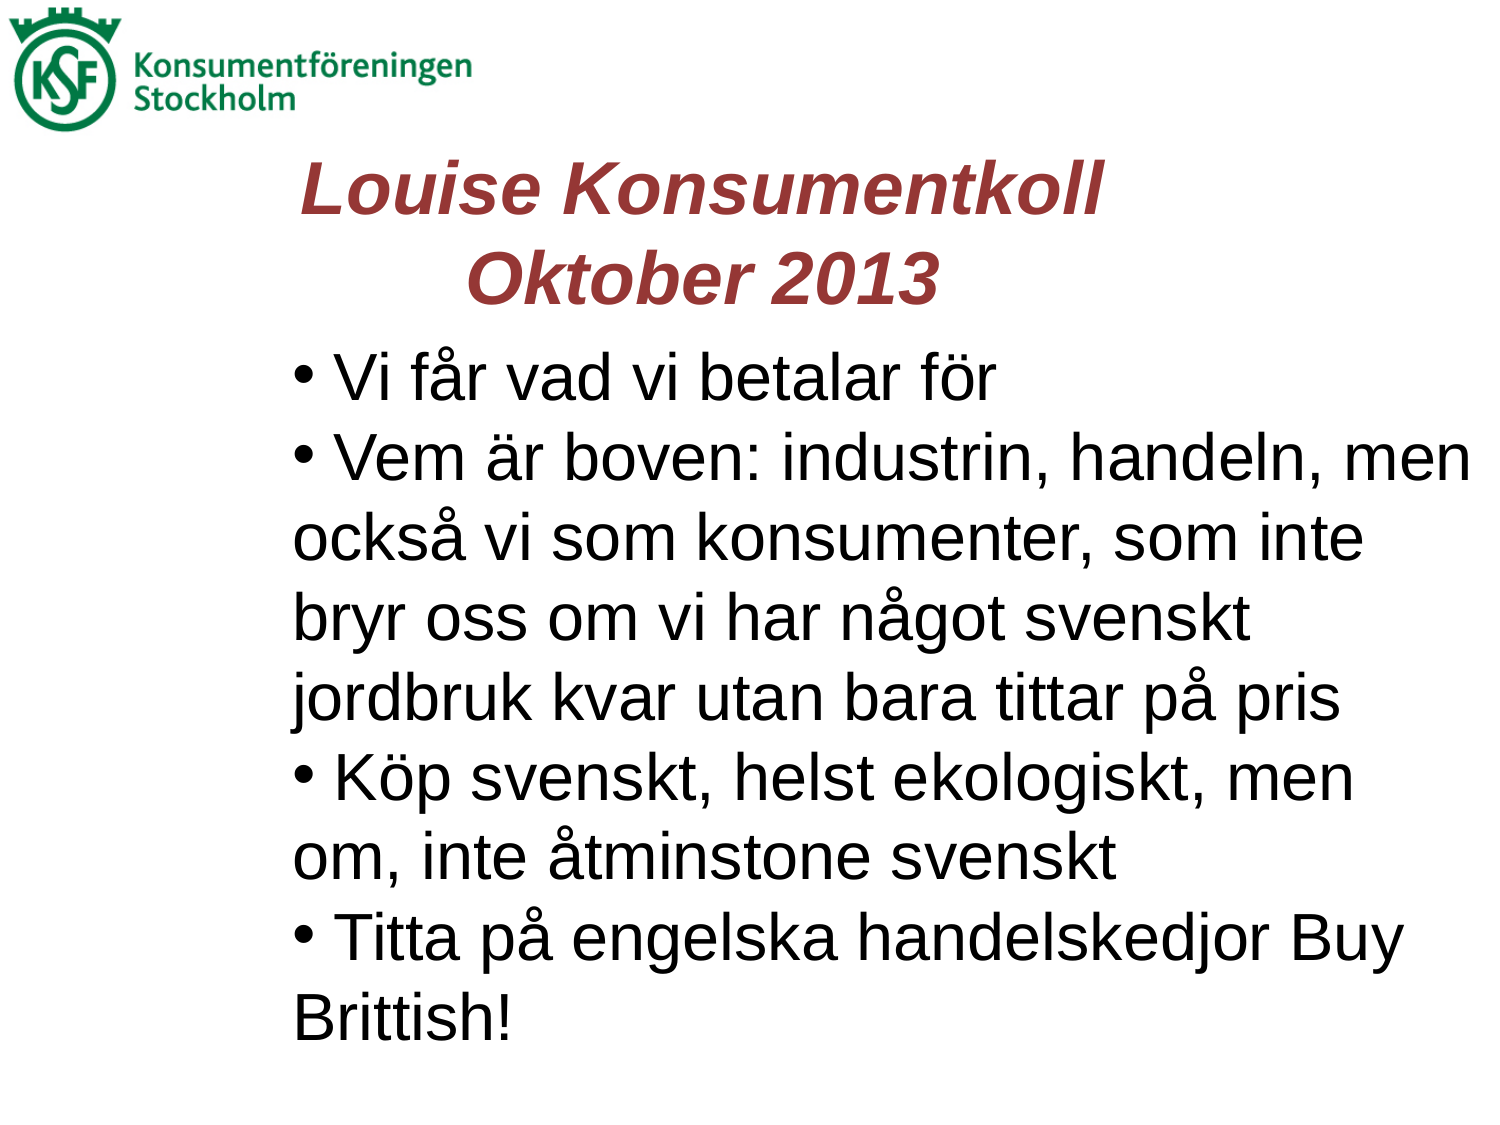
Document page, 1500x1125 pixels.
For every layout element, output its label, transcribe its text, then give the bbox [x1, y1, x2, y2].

picture [0, 0, 481, 142]
text_box Louise Konsumentkoll Oktober 2013 [277, 132, 1128, 327]
text_box Vi får vad vi betalar för Vem är boven: industrin, handeln, men också vi som konsumenter, som inte bryr oss om vi har något svenskt jordbruk kvar utan bara tittar på pris Köp svenskt, helst ekologiskt, men om, inte åtminstone svenskt Titta på engelska handelskedjor Buy Brittish! [277, 326, 1500, 1125]
